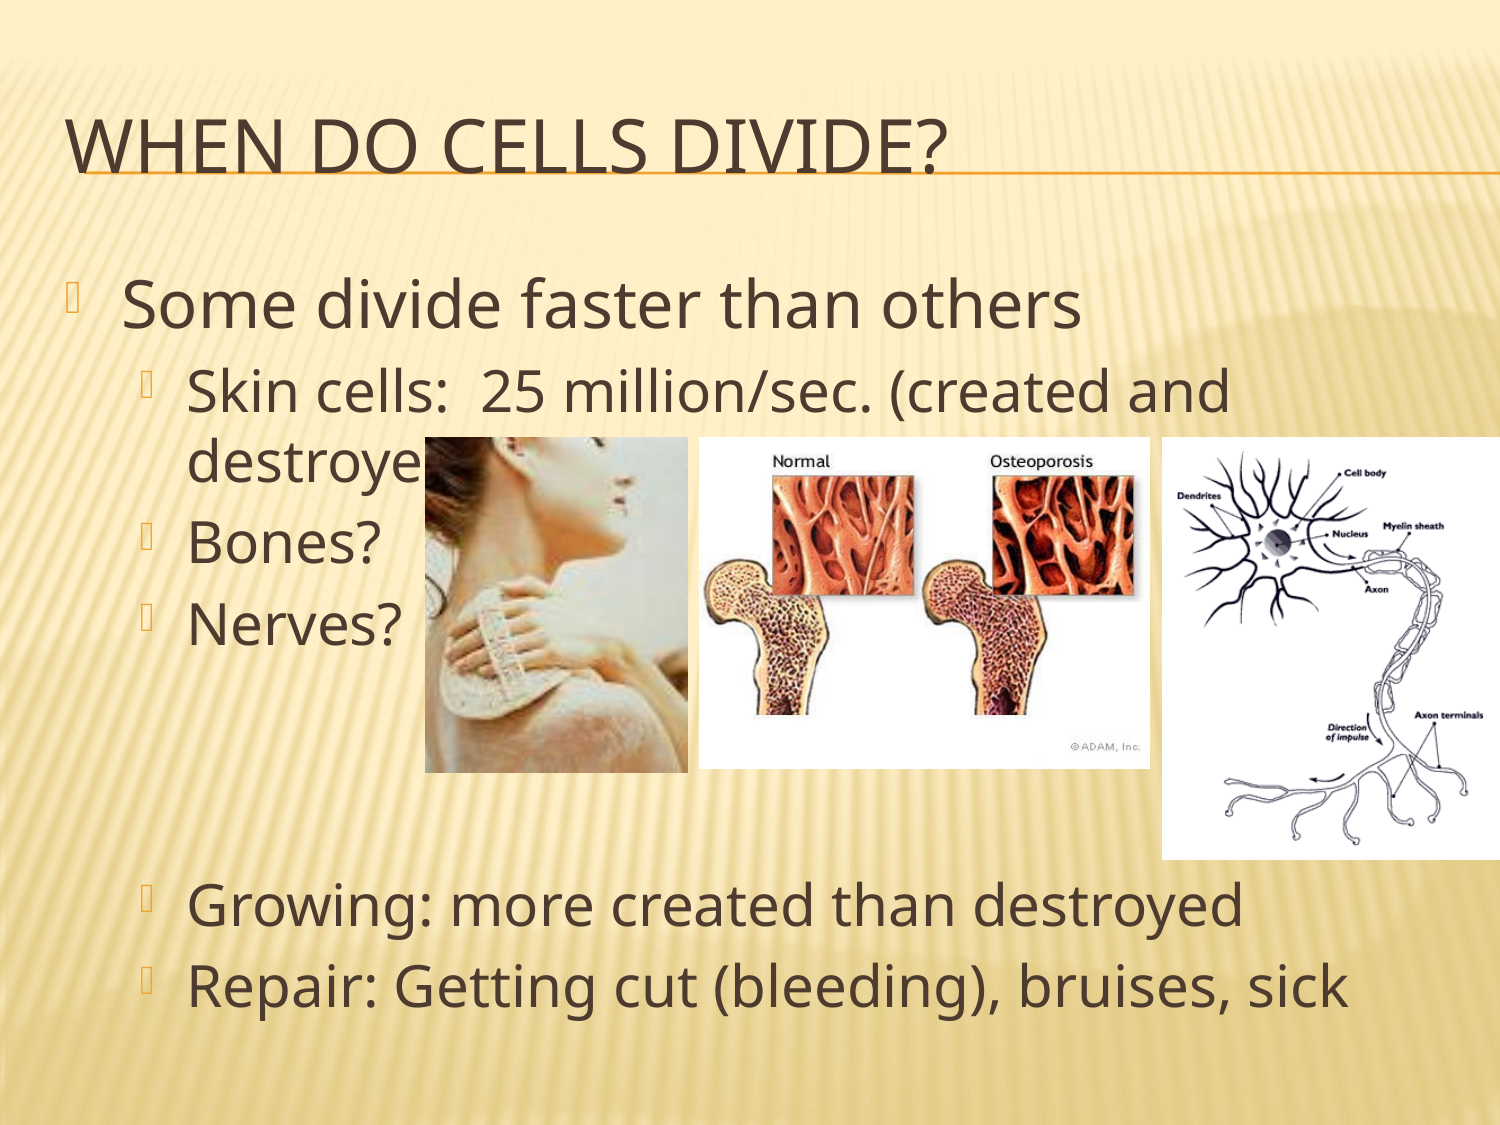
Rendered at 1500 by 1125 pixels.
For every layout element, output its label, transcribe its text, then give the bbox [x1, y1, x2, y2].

title When do cells divide? [50, 75, 1475, 213]
list Some divide faster than others Skin cells: 25 million/sec. (created and destroyed) Bones? Nerves? Growing: more created than destroyed Repair: Getting cut (bleeding), bruises, sick [50, 254, 1475, 998]
picture [699, 437, 1151, 769]
picture [424, 437, 688, 773]
picture [1162, 437, 1500, 860]
